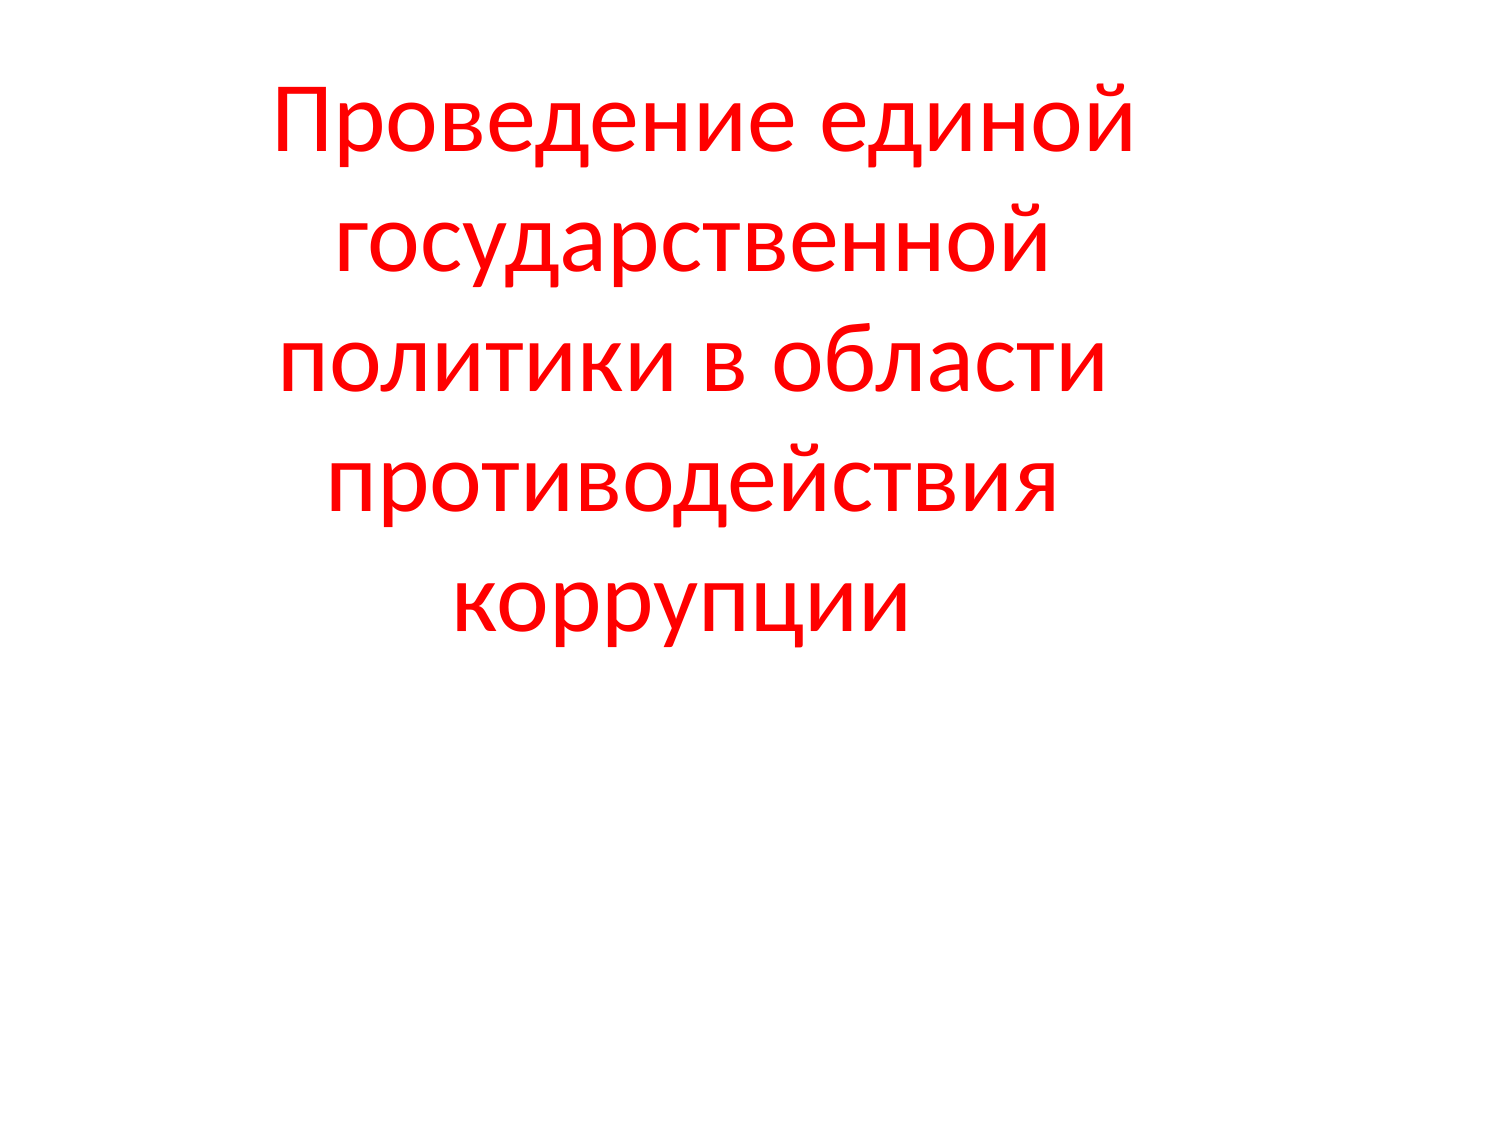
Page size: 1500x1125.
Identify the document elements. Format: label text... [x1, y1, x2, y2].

title Проведение единой государственной политики в области противодействия коррупции [112, 231, 1275, 591]
